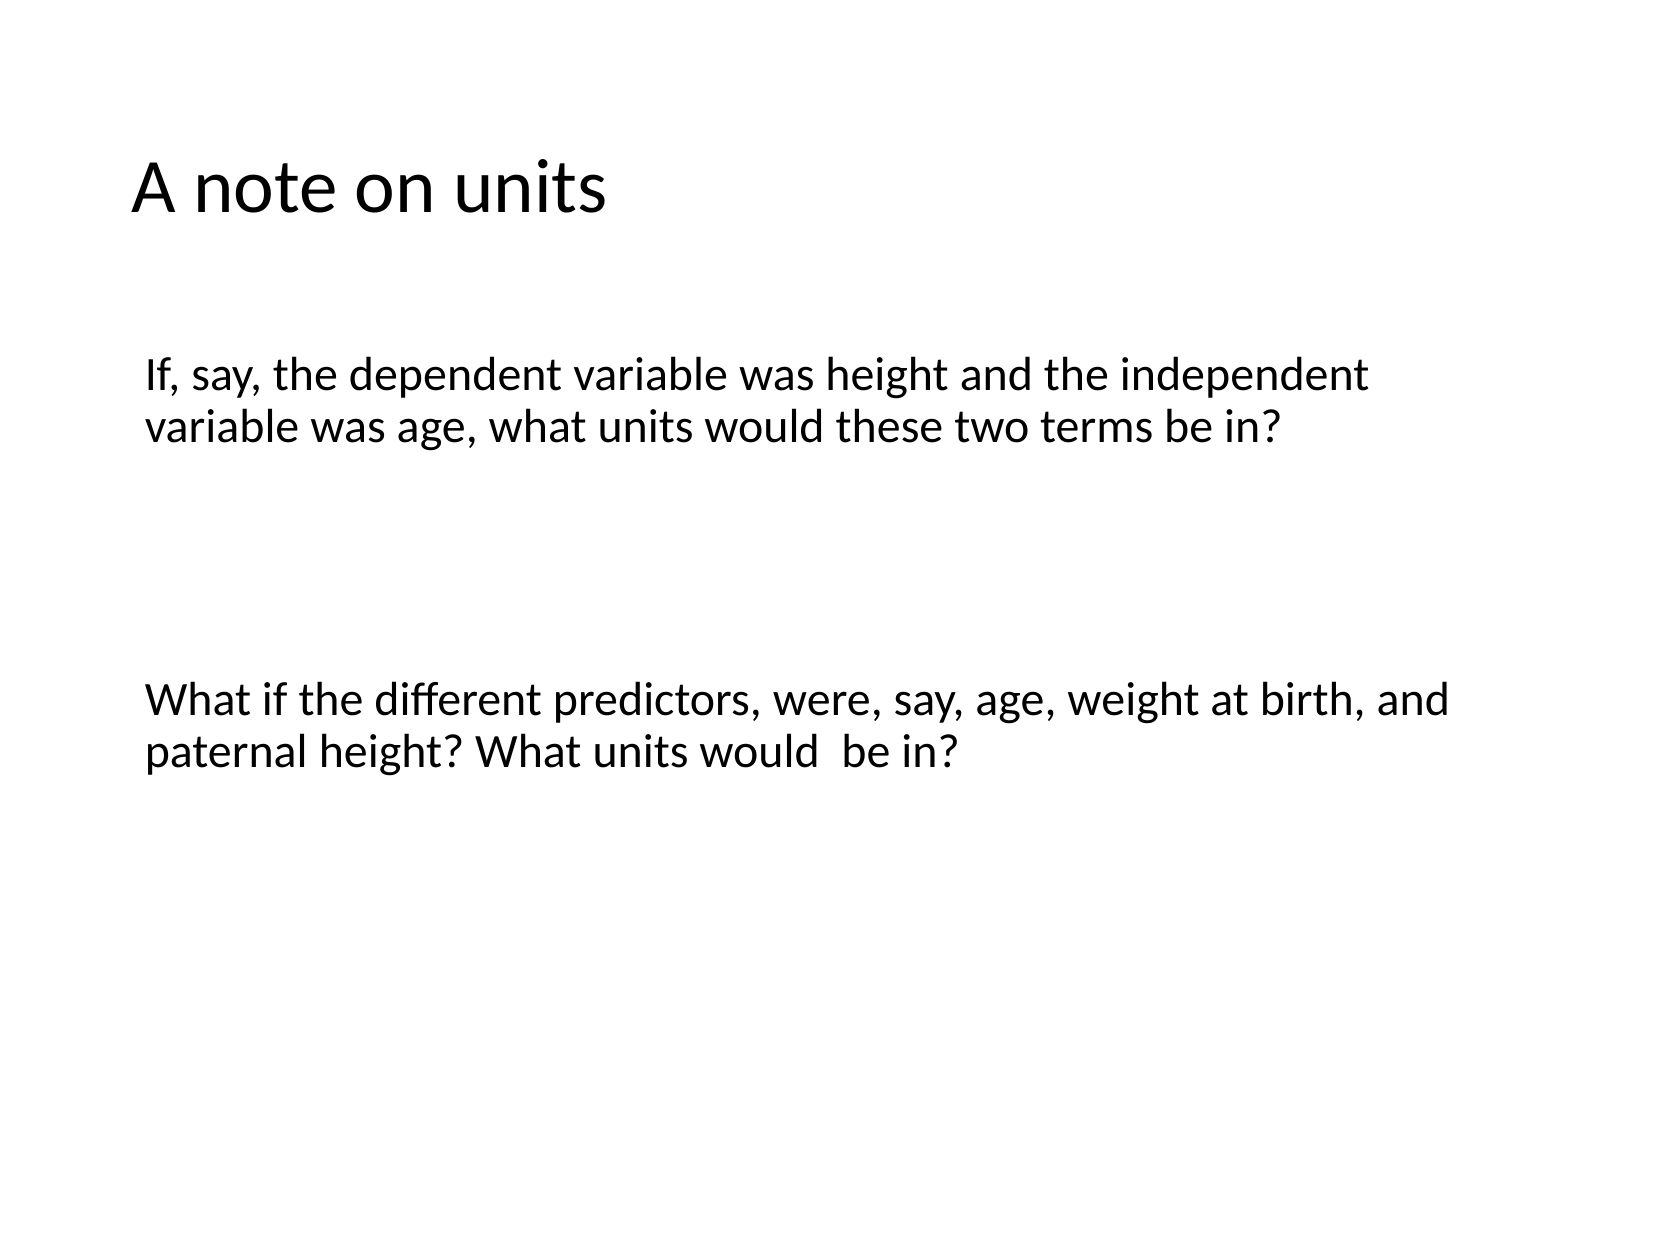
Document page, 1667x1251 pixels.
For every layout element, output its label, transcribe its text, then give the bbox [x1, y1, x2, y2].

title A note on units [114, 66, 1553, 309]
